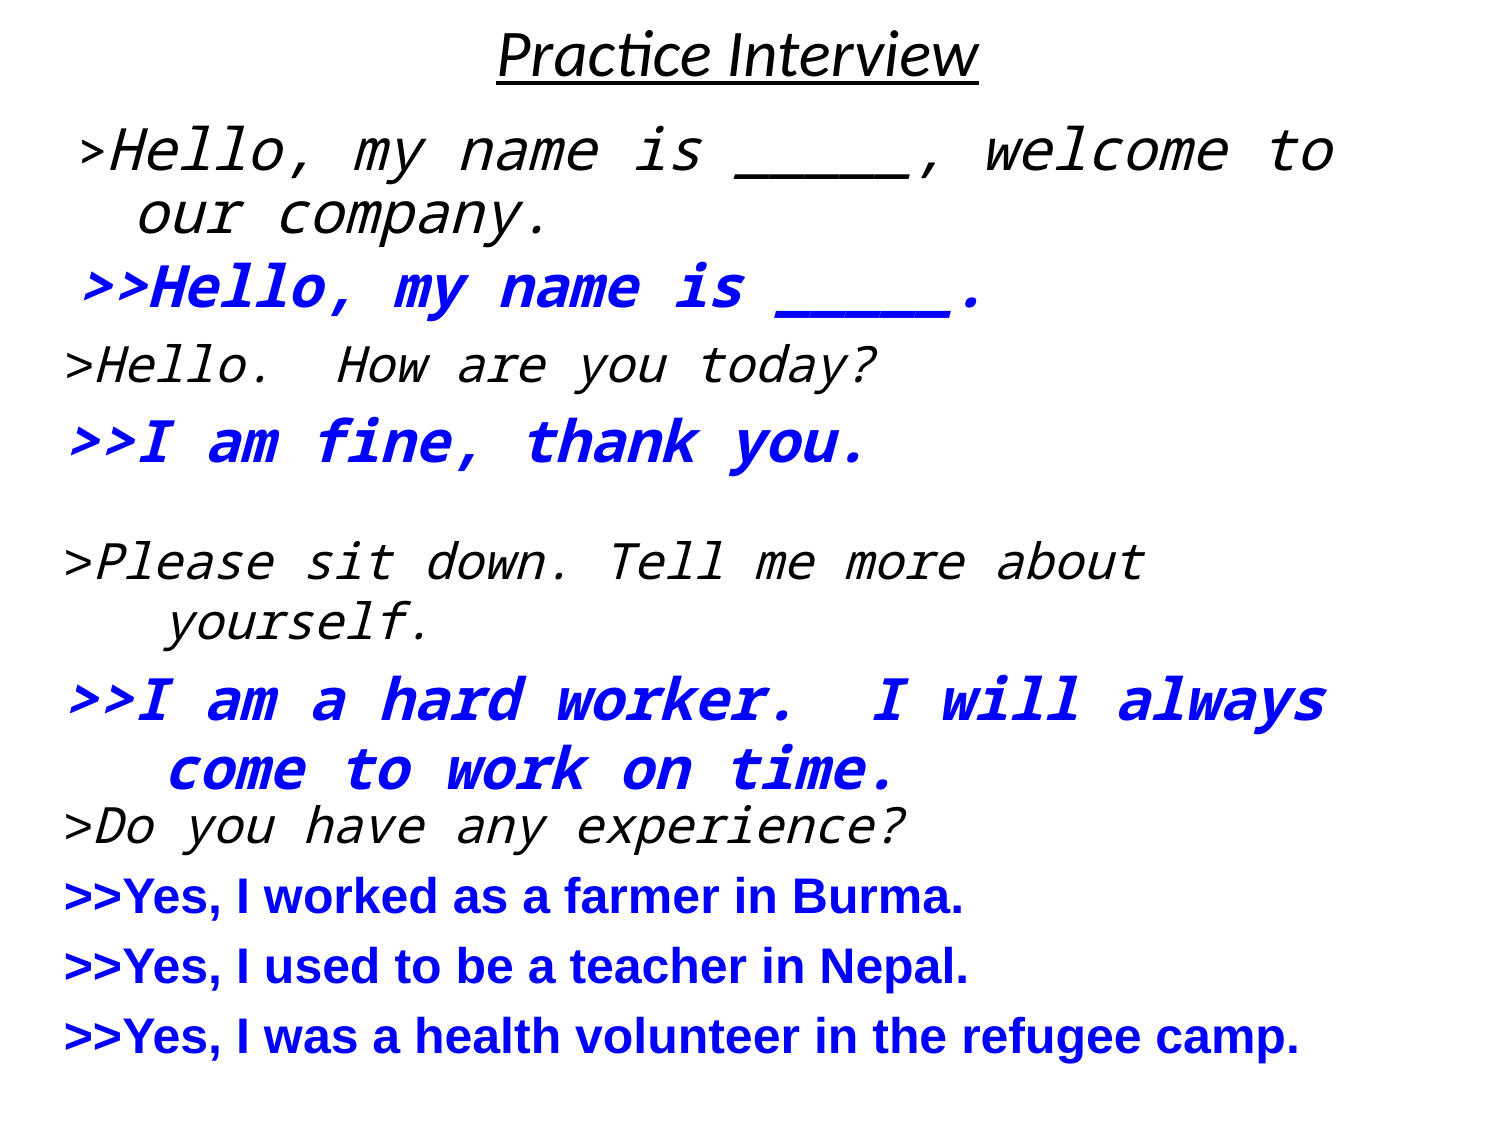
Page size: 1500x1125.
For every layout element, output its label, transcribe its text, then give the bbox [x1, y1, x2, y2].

text_box >Do you have any experience? >>Yes, I worked as a farmer in Burma. >>Yes, I used to be a teacher in Nepal. >>Yes, I was a health volunteer in the refugee camp. [48, 786, 1412, 1024]
list >Hello, my name is _____, welcome to our company. >>Hello, my name is _____. [62, 112, 1463, 425]
text_box >Please sit down. Tell me more about yourself. >>I am a hard worker. I will always come to work on time. [48, 522, 1412, 761]
text_box >Hello. How are you today? >>I am fine, thank you. [49, 324, 1413, 563]
title Practice Interview [75, 0, 1400, 100]
